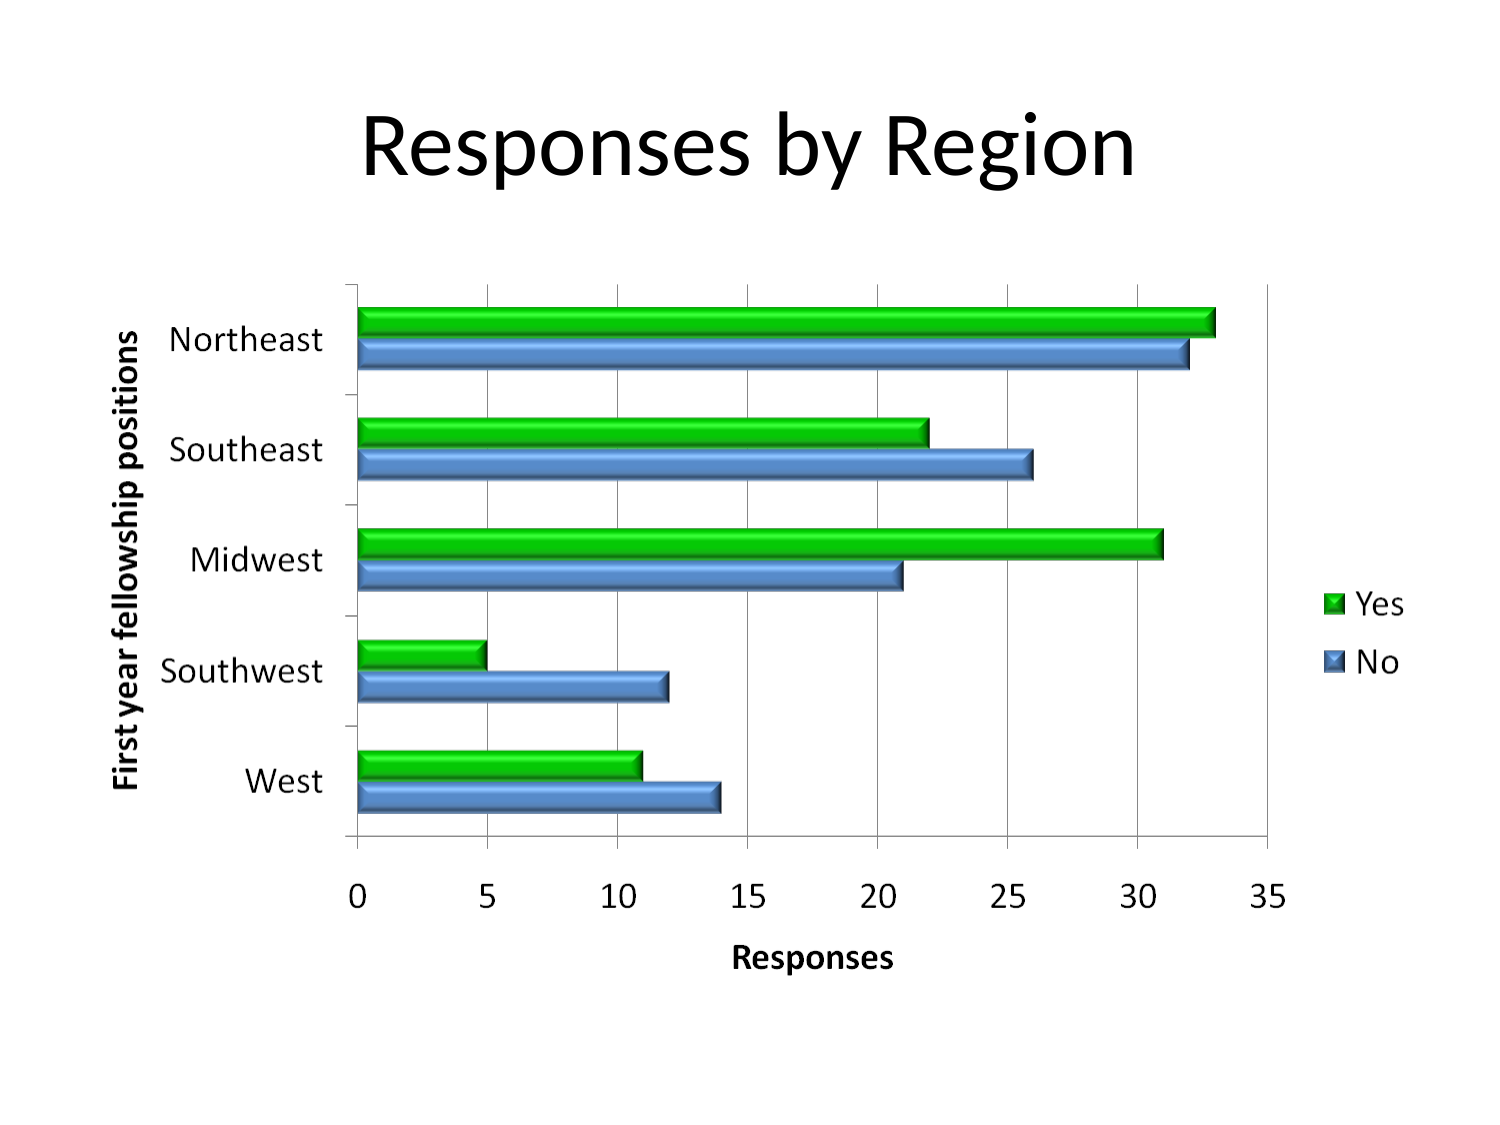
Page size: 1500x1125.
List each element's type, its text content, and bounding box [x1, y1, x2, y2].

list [74, 262, 1426, 1006]
title Responses by Region [74, 44, 1426, 233]
